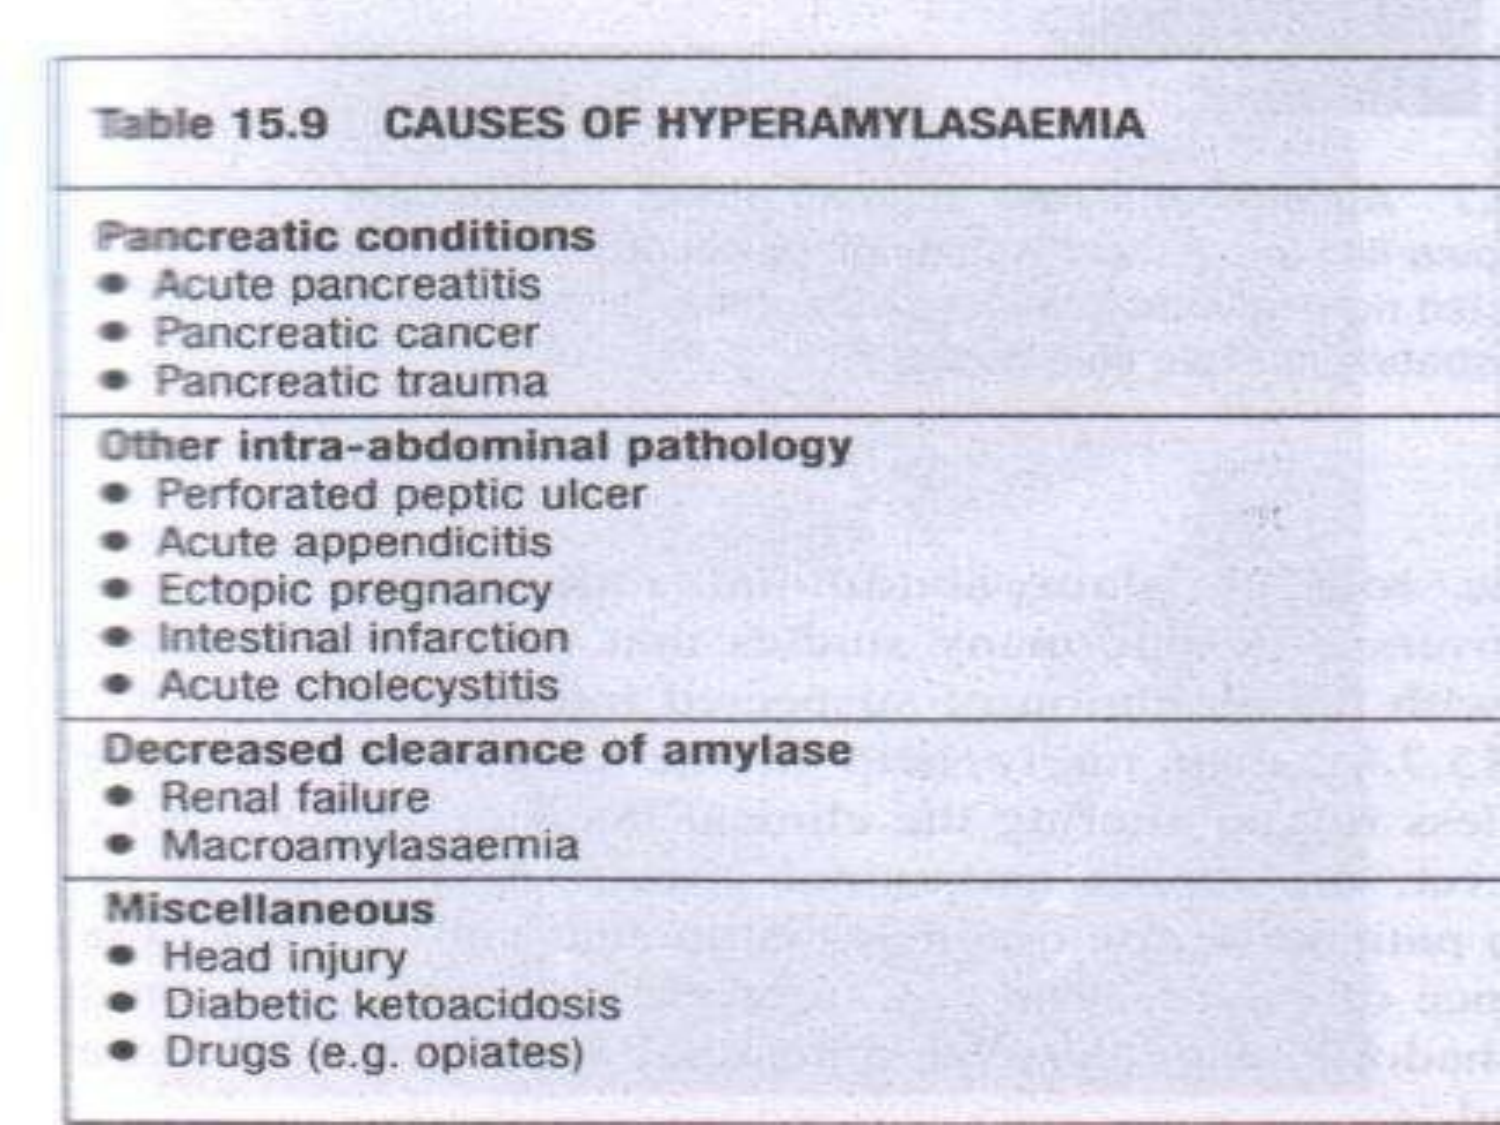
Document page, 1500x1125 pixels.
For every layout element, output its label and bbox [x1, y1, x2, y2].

text_box [0, 0, 1500, 1125]
